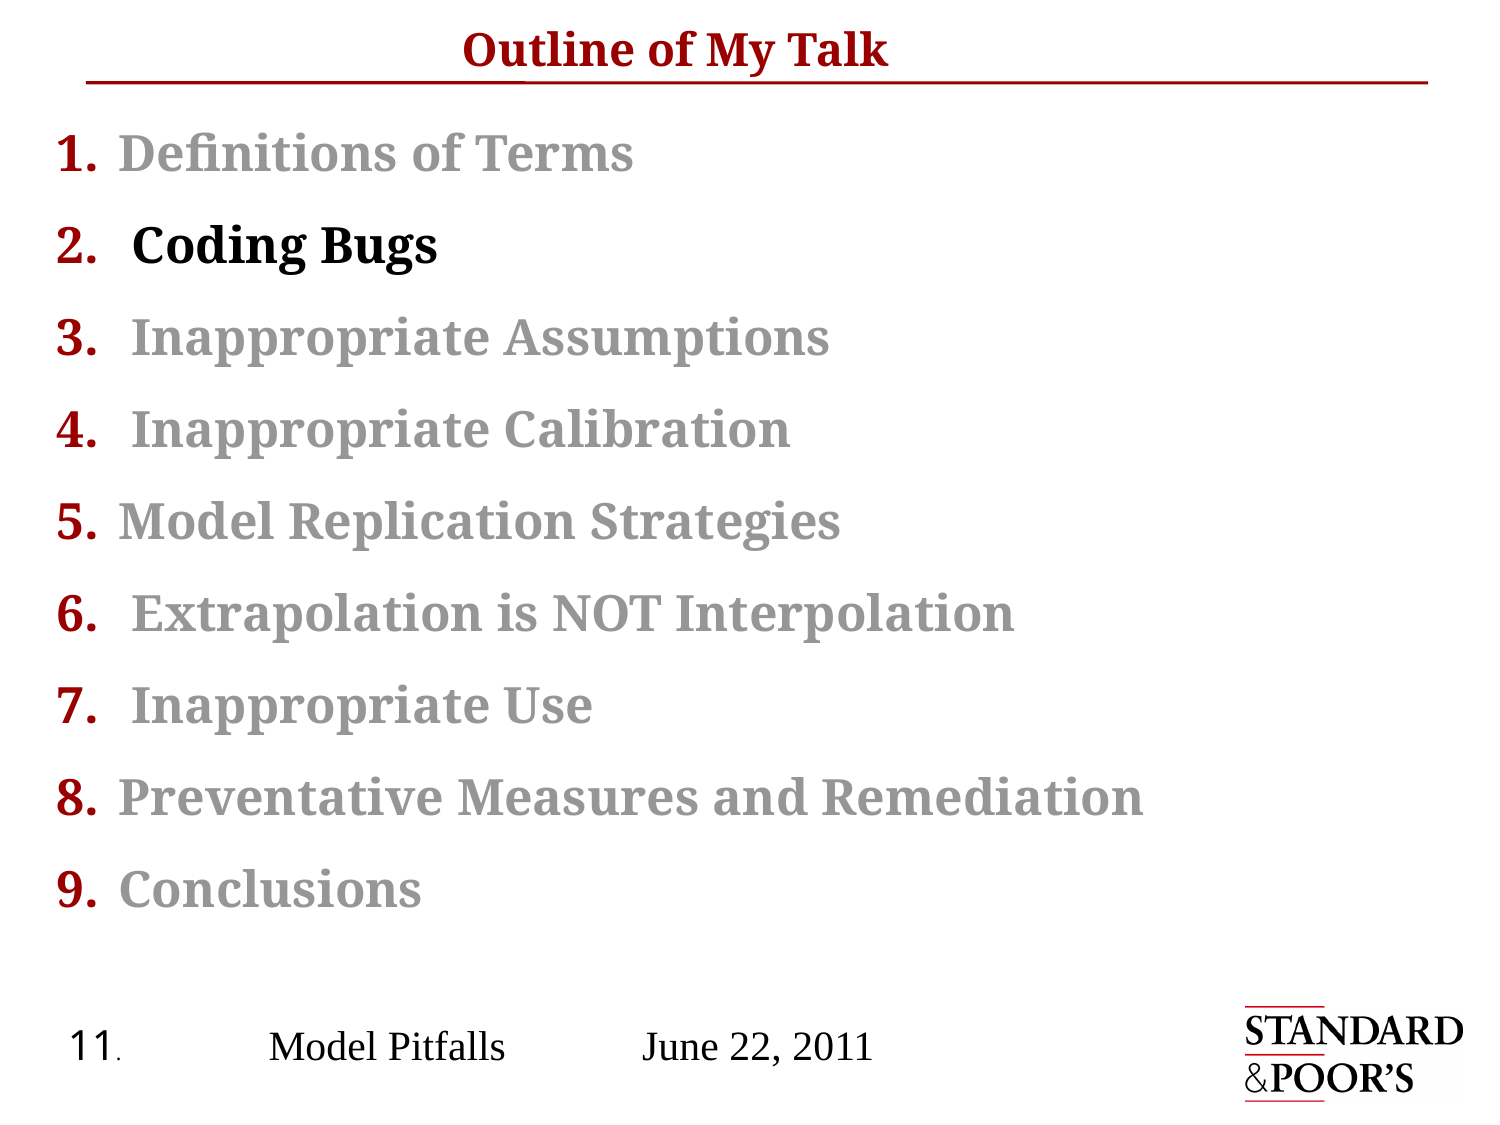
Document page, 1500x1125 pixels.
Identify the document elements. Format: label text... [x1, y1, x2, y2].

picture [1245, 1006, 1463, 1102]
list Definitions of Terms Coding Bugs Inappropriate Assumptions Inappropriate Calibration Model Replication Strategies Extrapolation is NOT Interpolation Inappropriate Use Preventative Measures and Remediation Conclusions [41, 101, 1436, 988]
title Outline of My Talk [73, 8, 1277, 85]
